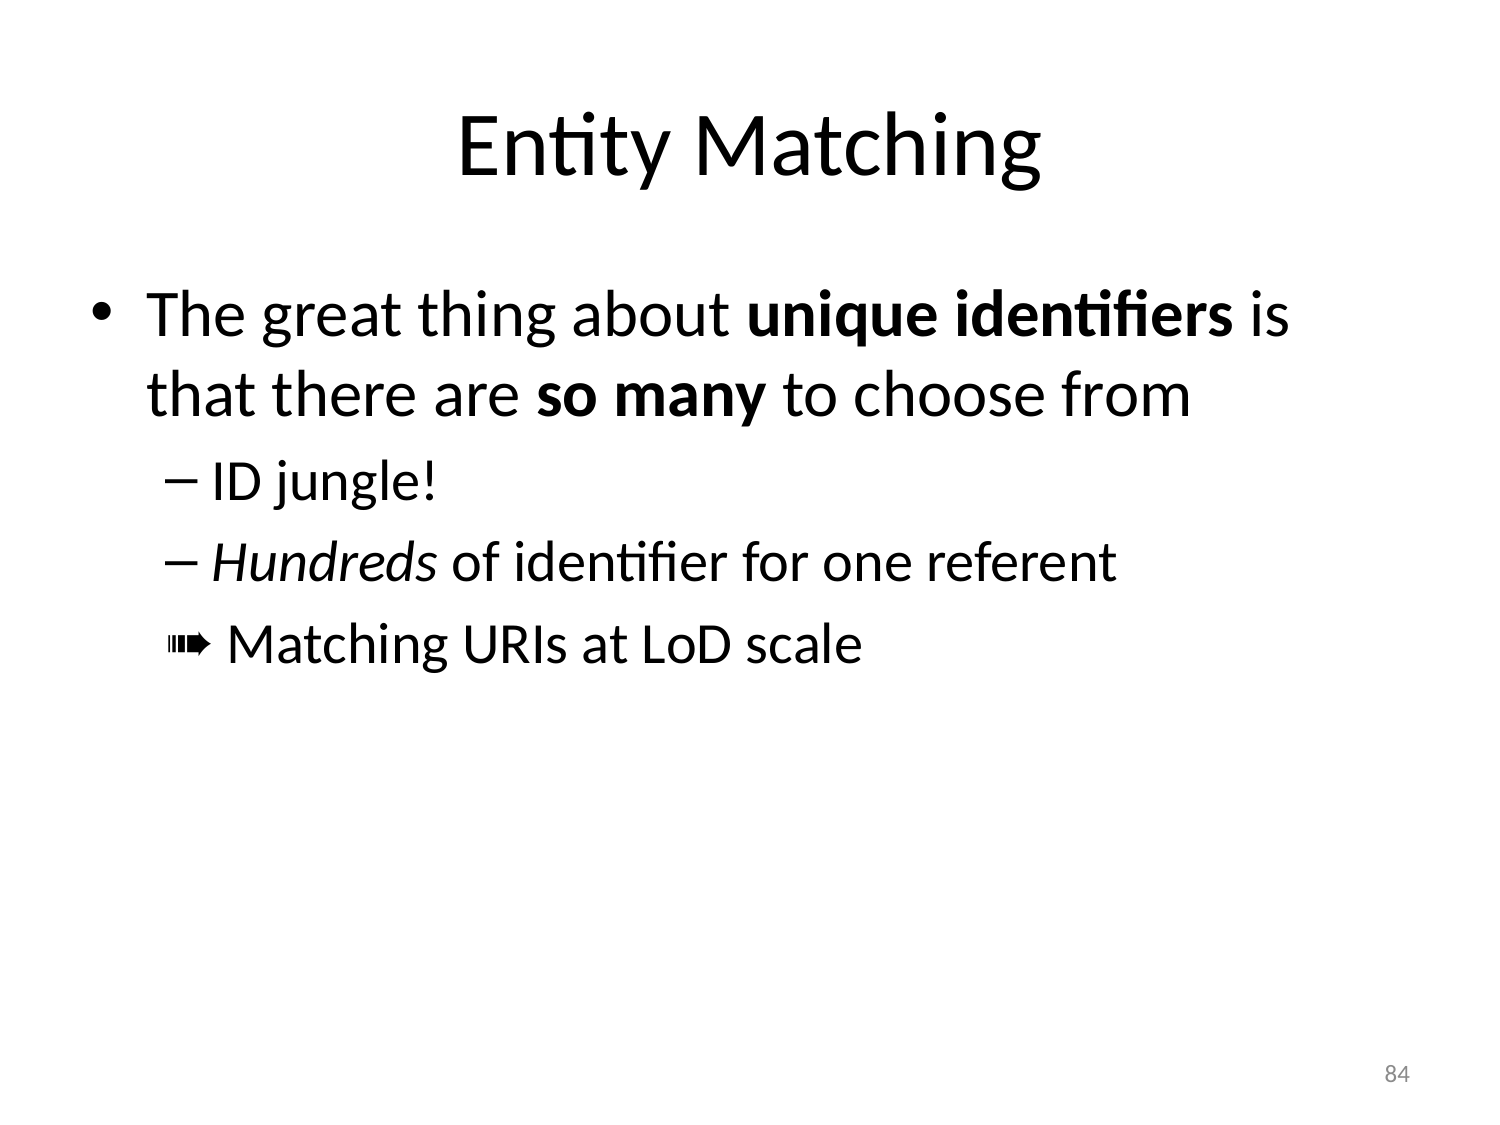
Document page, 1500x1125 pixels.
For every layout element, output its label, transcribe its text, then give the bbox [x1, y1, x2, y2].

title Entity Matching [75, 45, 1425, 233]
slide_number 84 [1074, 1042, 1425, 1103]
list The great thing about unique identifiers is that there are so many to choose from ID jungle! Hundreds of identifier for one referent Matching URIs at LoD scale [75, 262, 1425, 1005]
